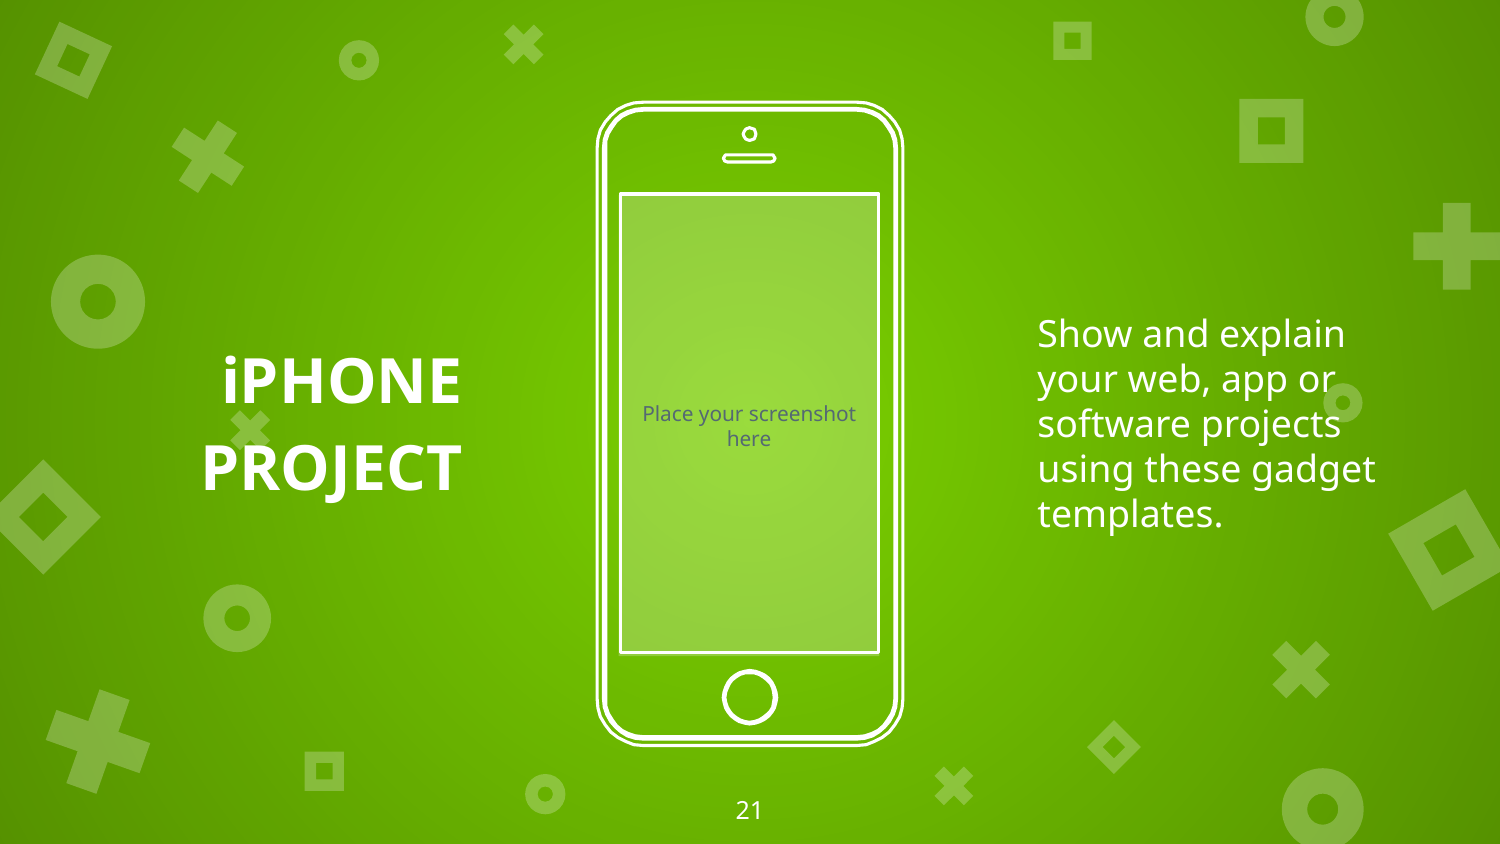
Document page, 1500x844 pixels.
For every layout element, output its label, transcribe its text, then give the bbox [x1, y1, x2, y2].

text_box [597, 102, 903, 746]
list Show and explain your web, app or software projects using these gadget templates. [1022, 36, 1449, 809]
list iPHONE PROJECT [51, 36, 478, 809]
text_box Place your screenshot here [618, 195, 880, 657]
slide_number ‹#› [705, 779, 795, 844]
